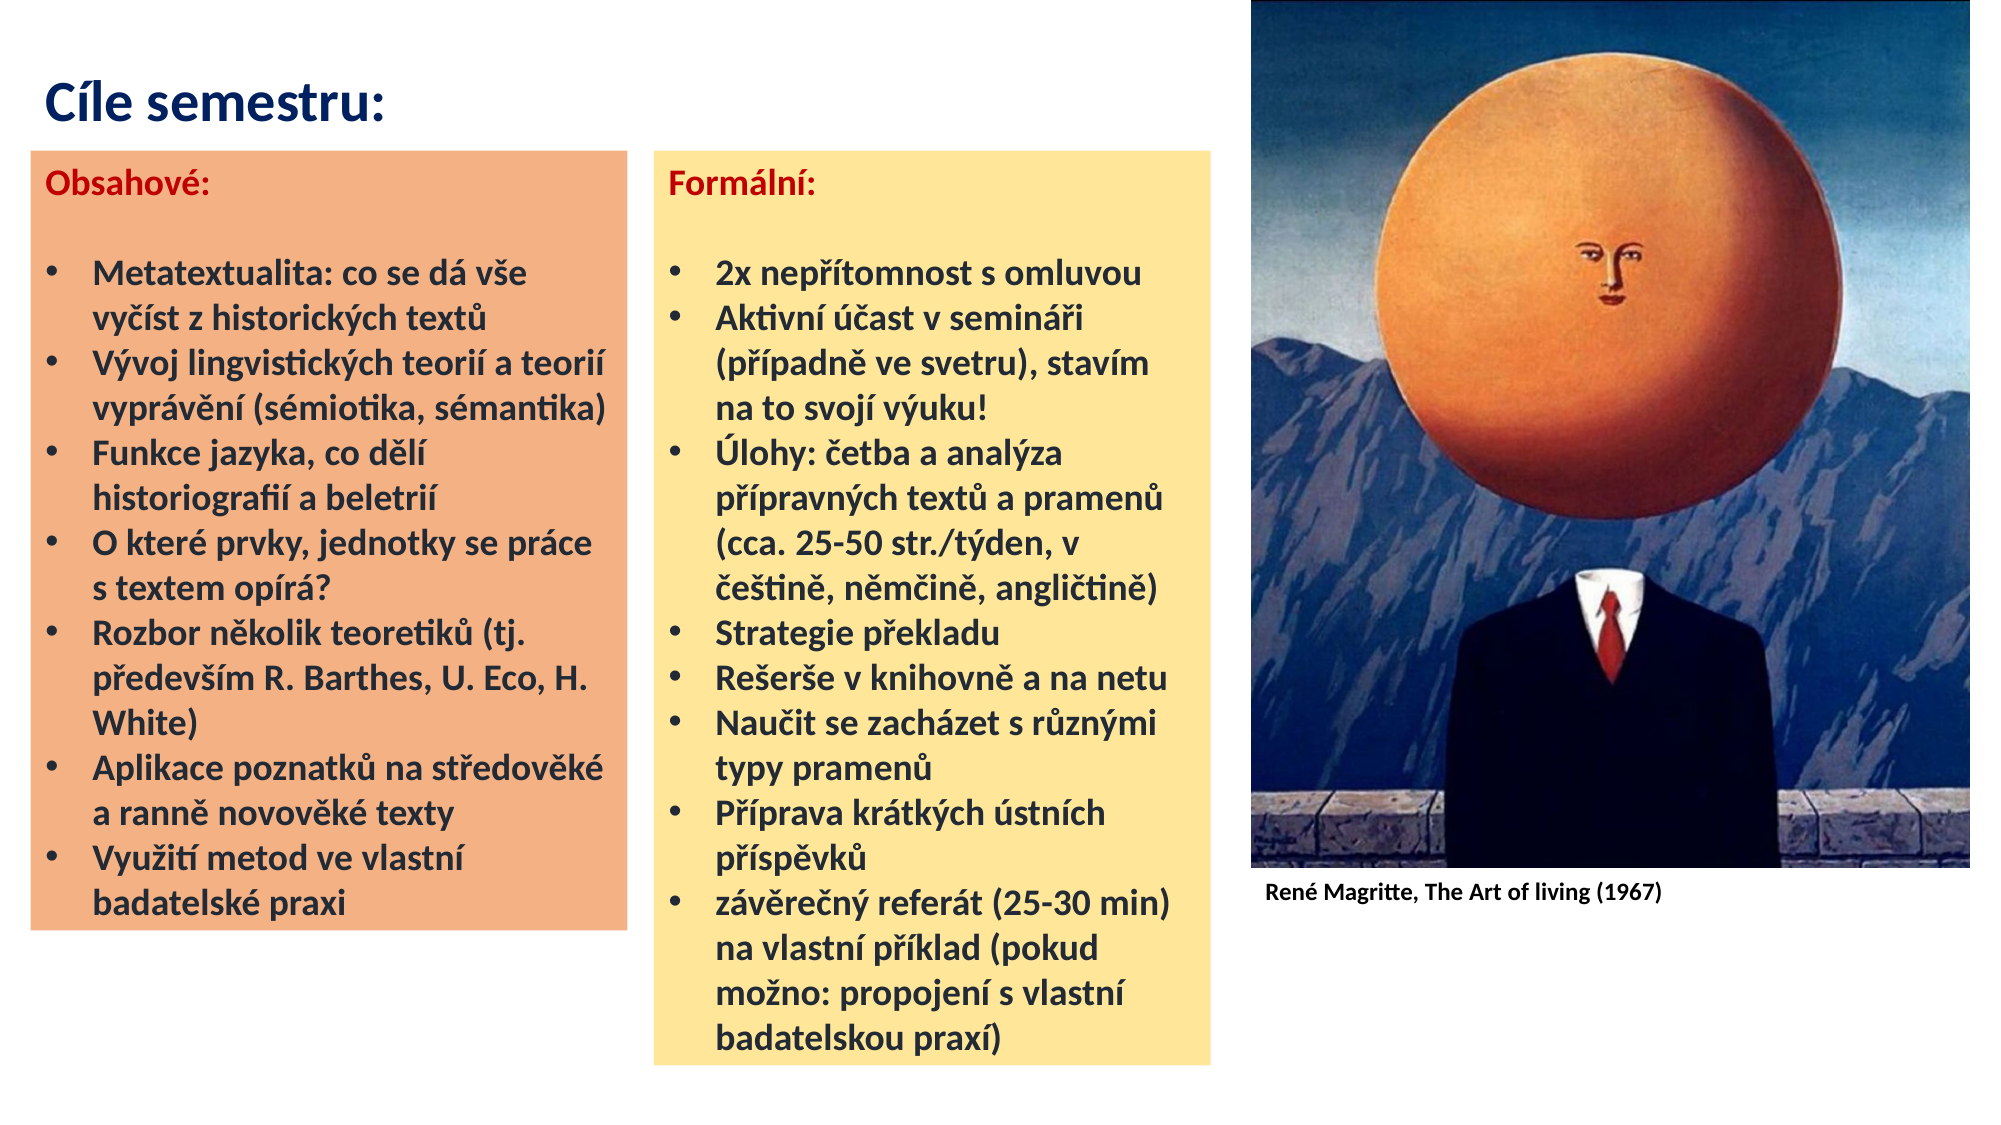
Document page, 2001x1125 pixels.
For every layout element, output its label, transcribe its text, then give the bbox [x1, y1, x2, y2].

text_box René Magritte, The Art of living (1967) [1250, 867, 1956, 943]
text_box Cíle semestru: [30, 55, 1169, 221]
text_box Formální: 2x nepřítomnost s omluvou Aktivní účast v semináři (případně ve svetru), stavím na to svojí výuku! Úlohy: četba a analýza přípravných textů a pramenů (cca. 25-50 str./týden, v češtině, němčině, angličtině) Strategie překladu Rešerše v knihovně a na netu Naučit se zacházet s různými typy pramenů Příprava krátkých ústních příspěvků závěrečný referát (25-30 min) na vlastní příklad (pokud možno: propojení s vlastní badatelskou praxí) [653, 150, 1211, 1066]
text_box Obsahové: Metatextualita: co se dá vše vyčíst z historických textů Vývoj lingvistických teorií a teorií vyprávění (sémiotika, sémantika) Funkce jazyka, co dělí historiografií a beletrií O které prvky, jednotky se práce s textem opírá? Rozbor několik teoretiků (tj. především R. Barthes, U. Eco, H. White) Aplikace poznatků na středověké a ranně novověké texty Využití metod ve vlastní badatelské praxi [30, 150, 628, 931]
picture [1251, 0, 1970, 868]
